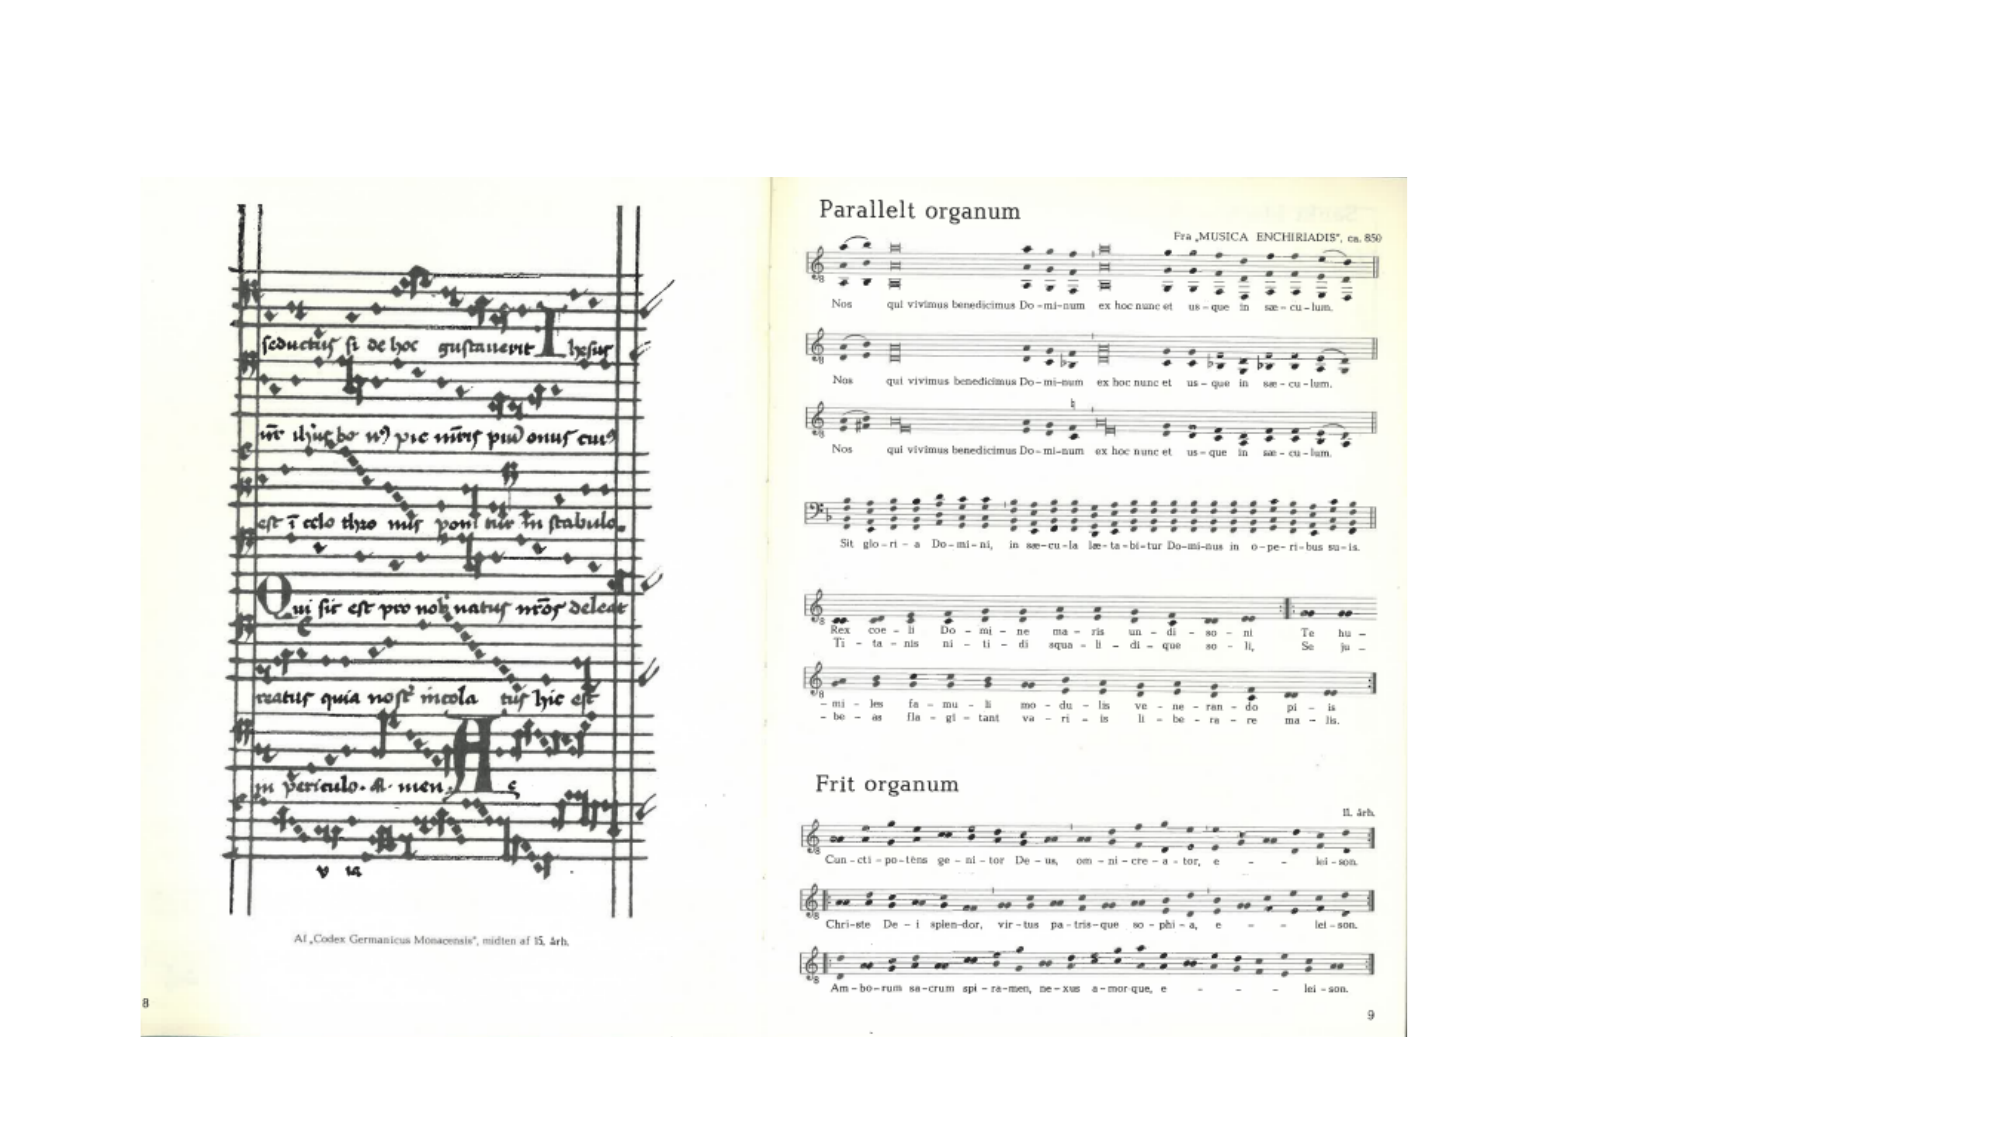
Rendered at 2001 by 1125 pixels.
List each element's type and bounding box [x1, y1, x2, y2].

picture [140, 177, 1408, 1037]
